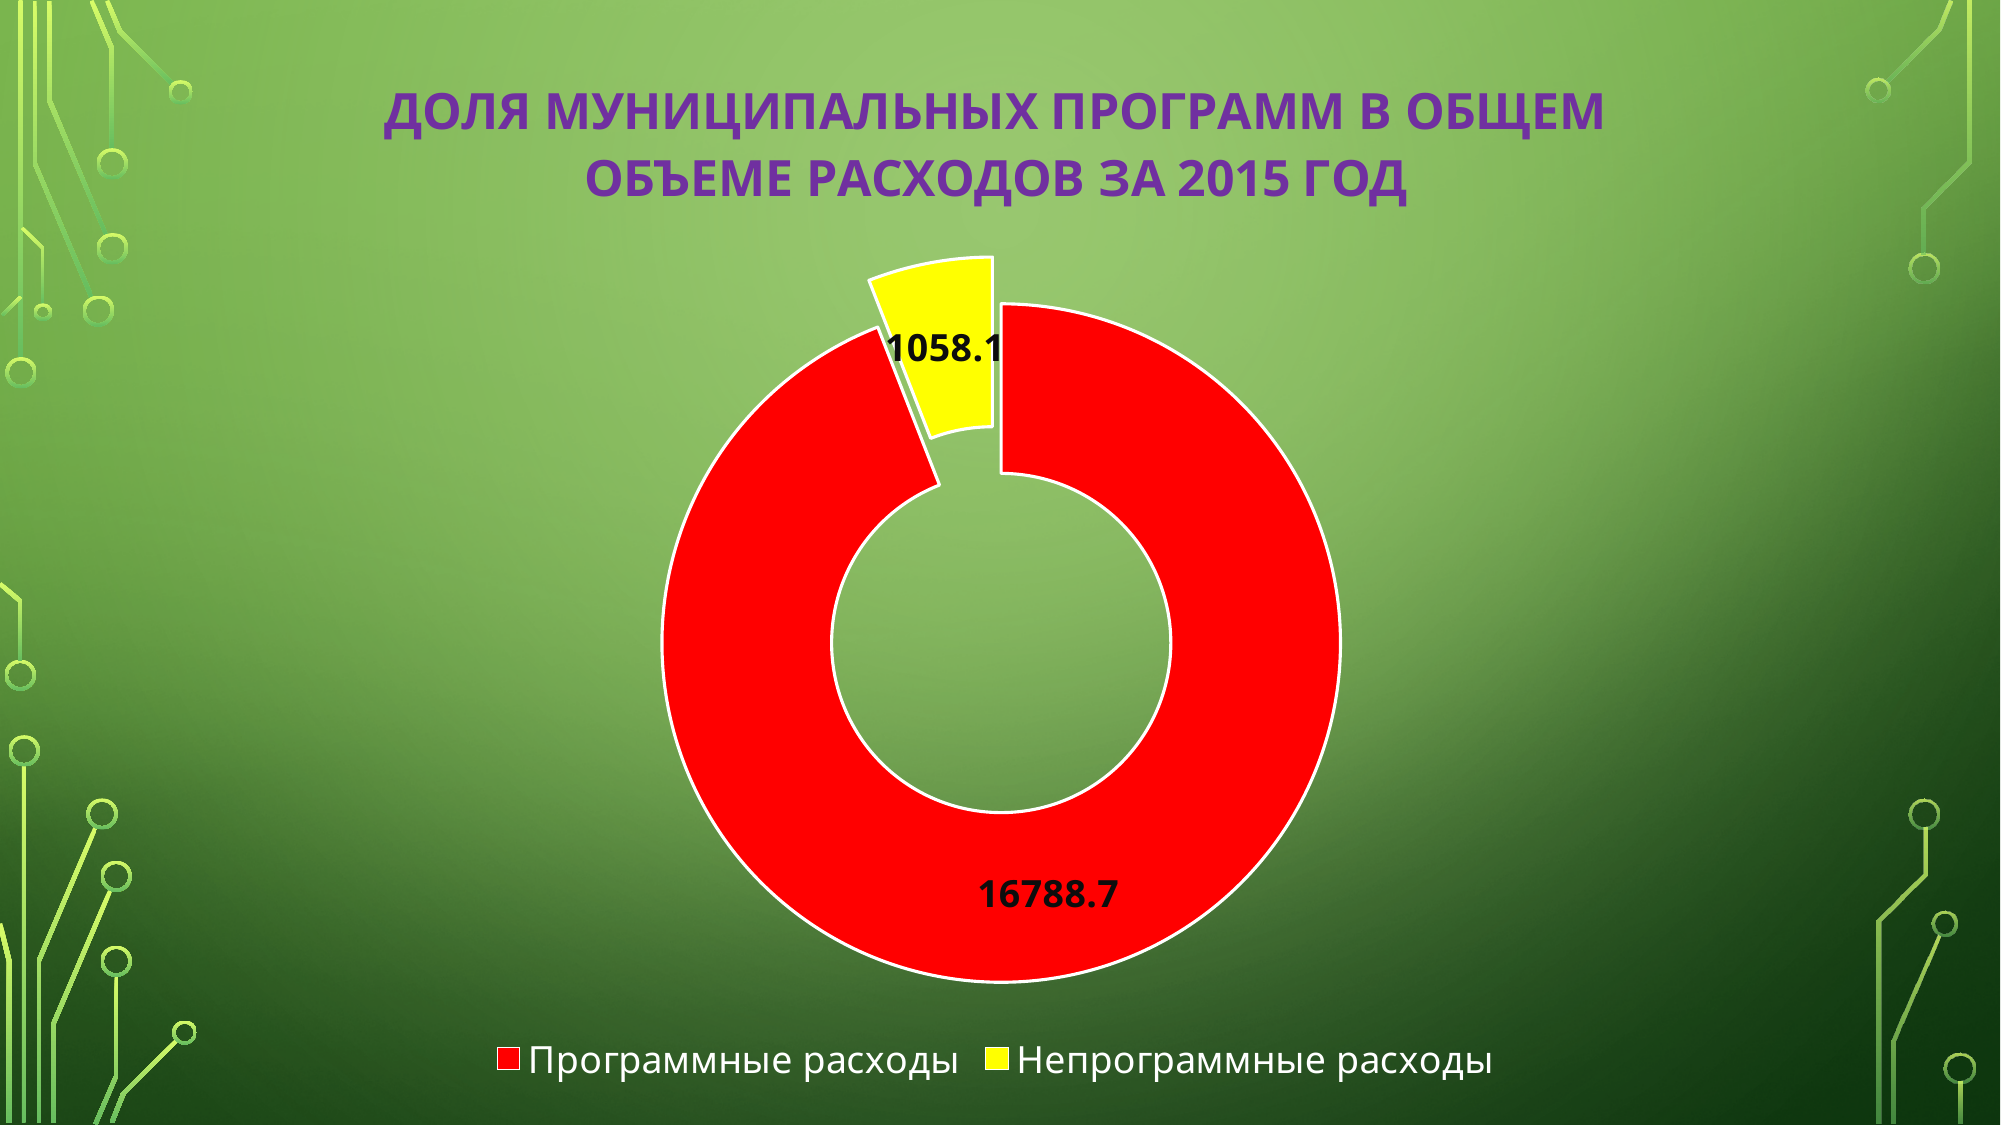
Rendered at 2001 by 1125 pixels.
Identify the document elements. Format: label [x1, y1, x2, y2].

chart [213, 31, 1779, 1093]
